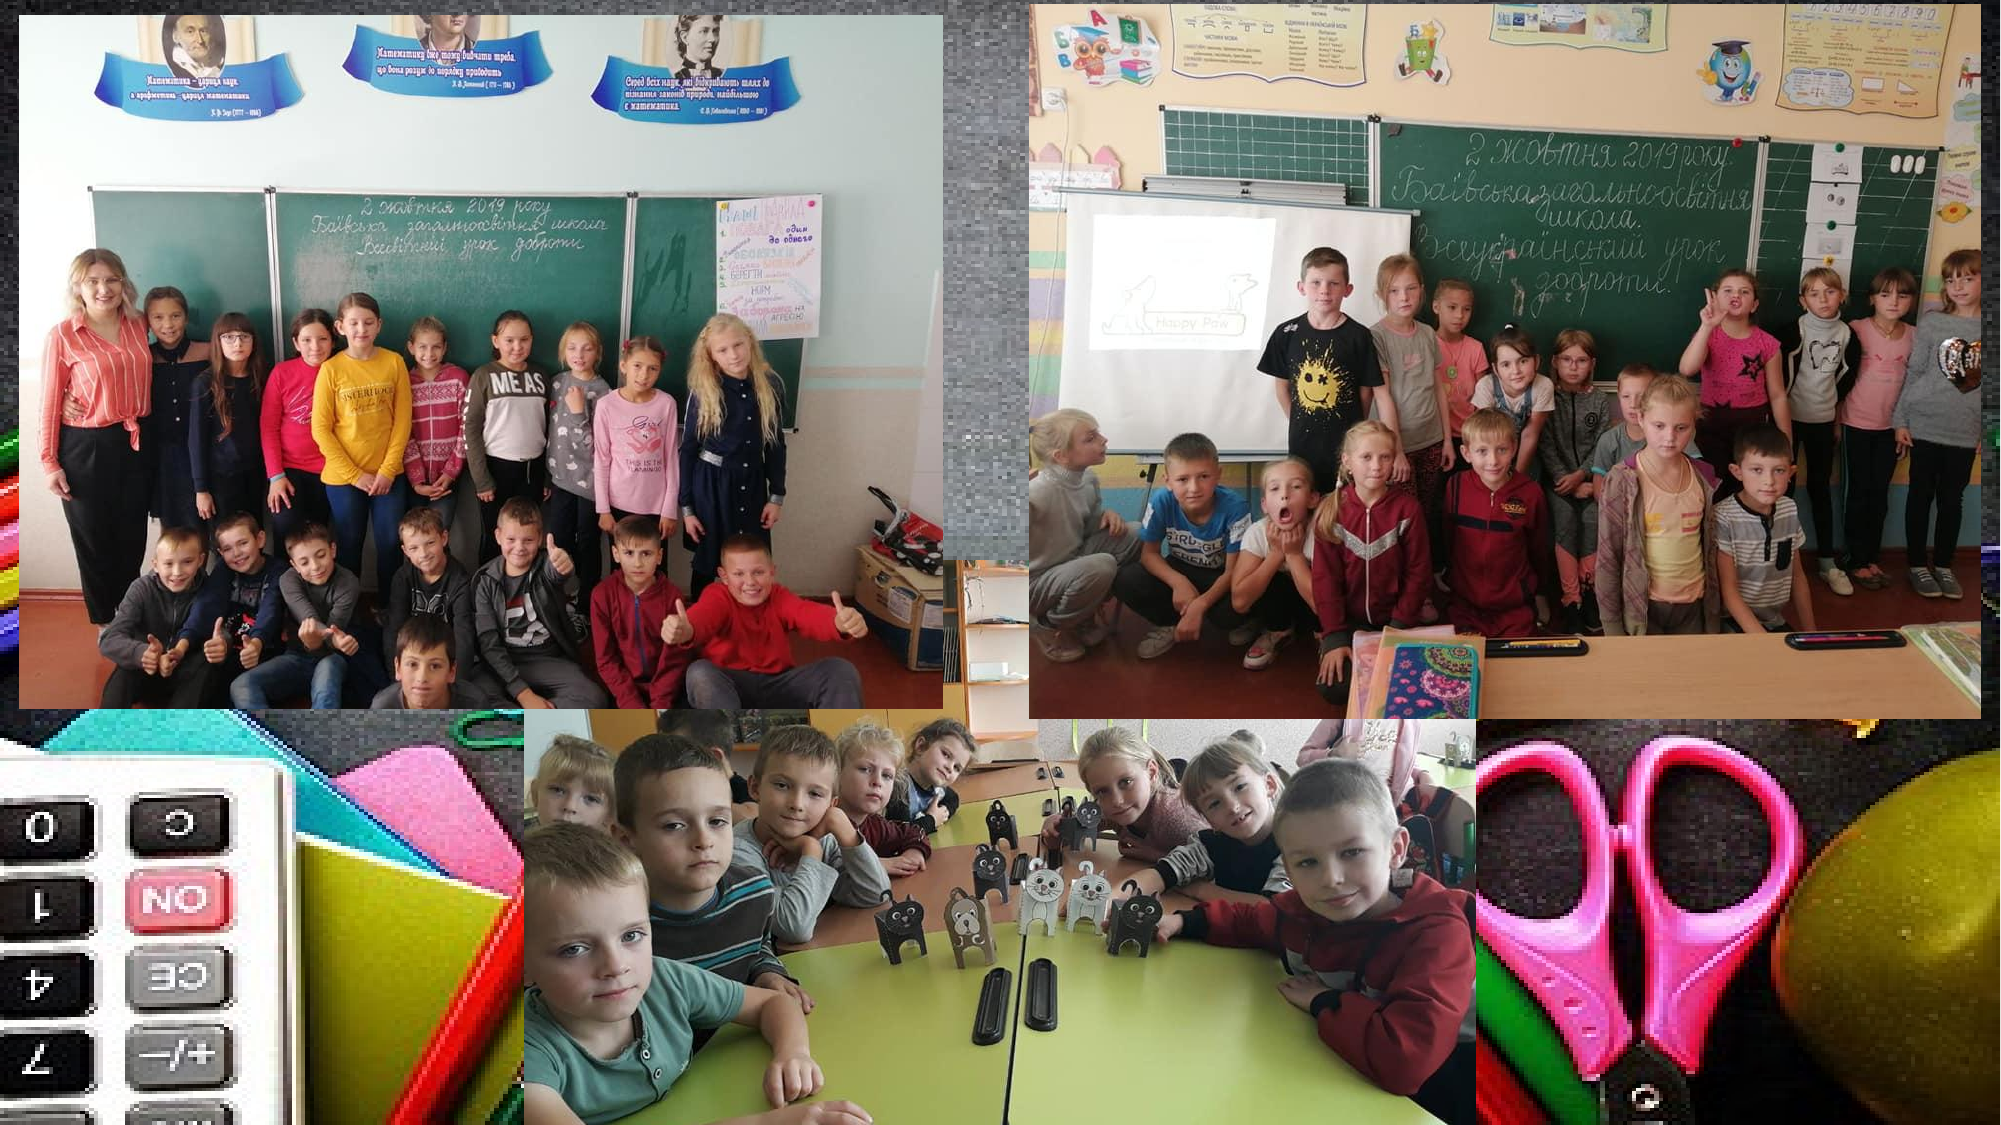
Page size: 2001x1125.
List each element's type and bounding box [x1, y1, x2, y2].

list [1028, 4, 1982, 720]
picture [0, 0, 2001, 1125]
